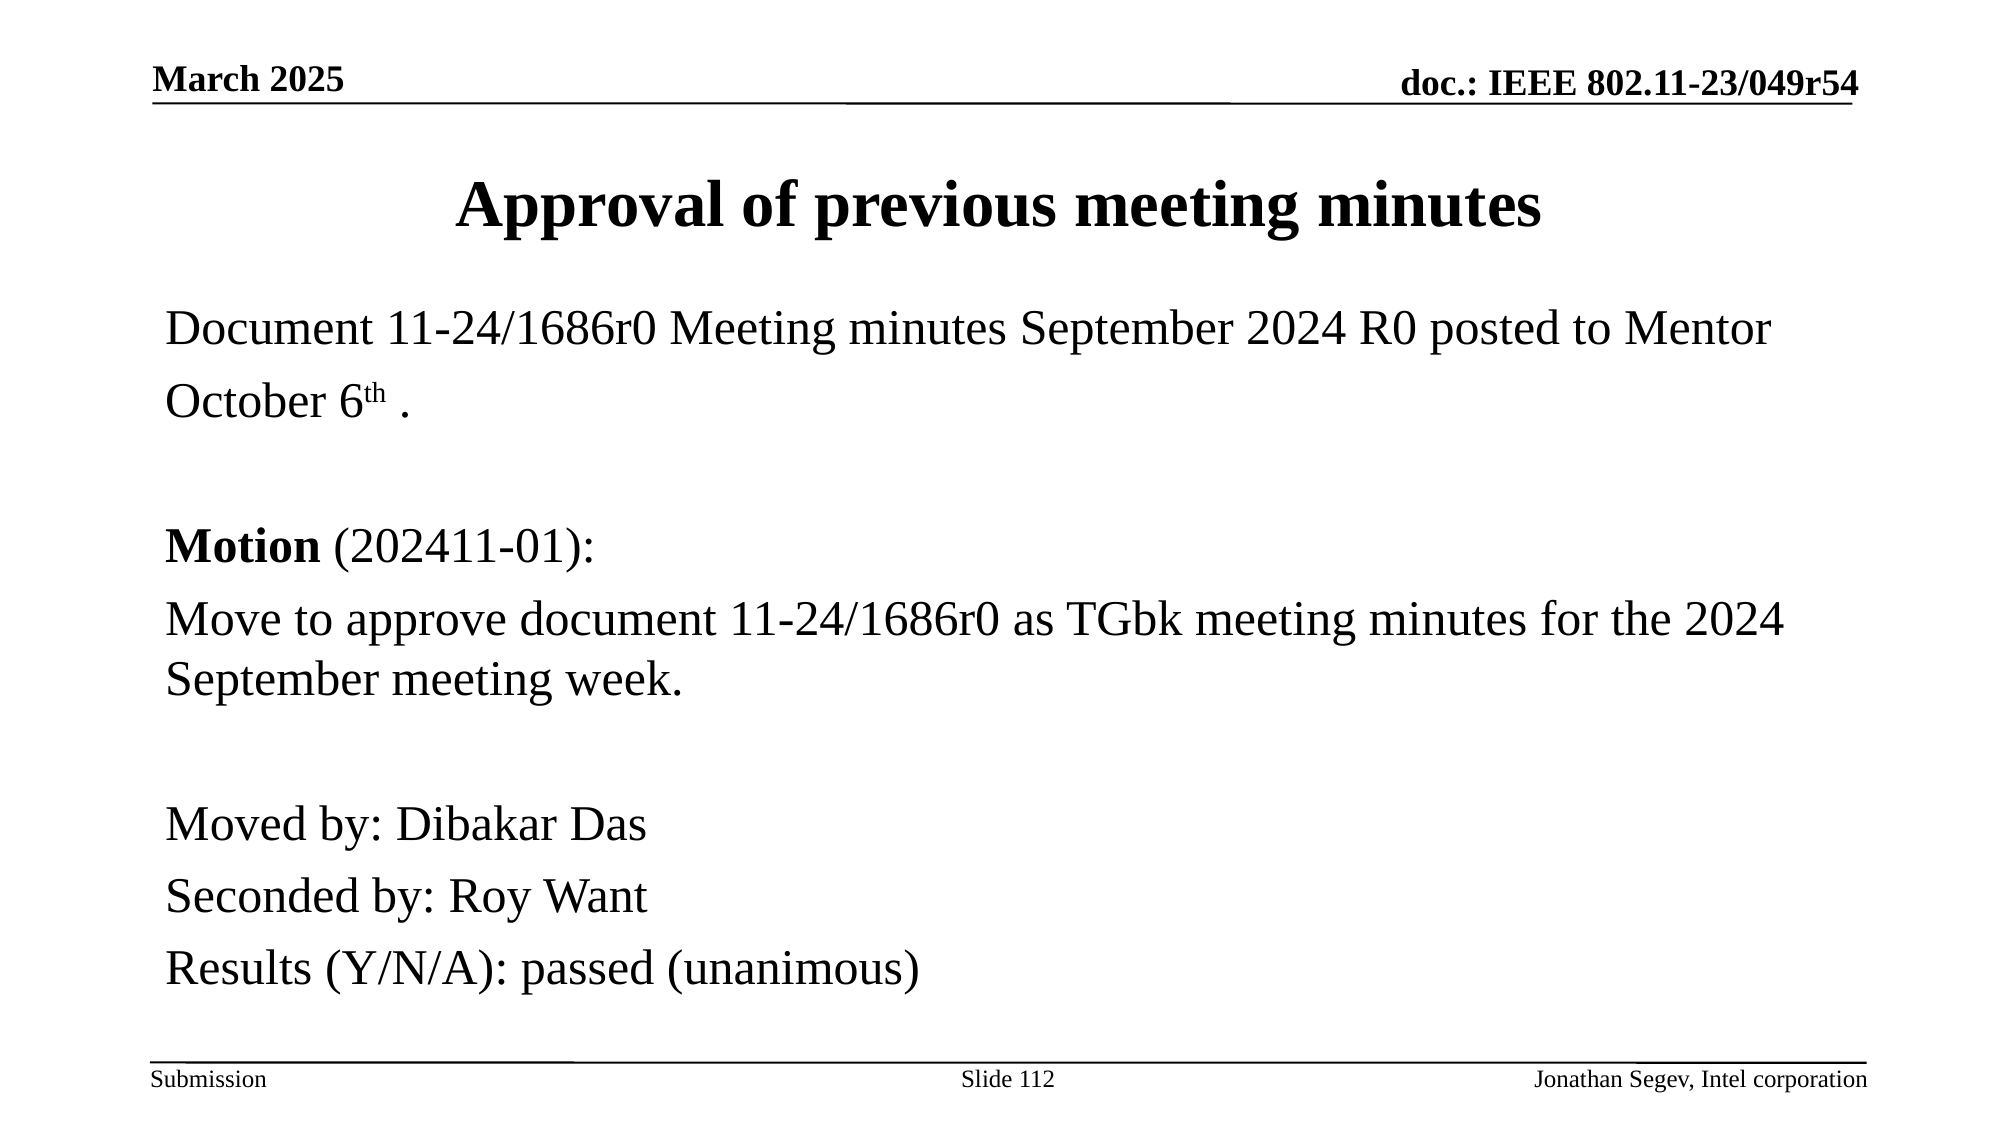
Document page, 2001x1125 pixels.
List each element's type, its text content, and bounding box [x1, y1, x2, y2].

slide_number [152, 54, 563, 100]
slide_number Slide 112 [950, 1061, 1067, 1123]
list Document 11-24/1686r0 Meeting minutes September 2024 R0 posted to Mentor October 6th . Motion (202411-01): Move to approve document 11-24/1686r0 as TGbk meeting minutes for the 2024 September meeting week. Moved by: Dibakar Das Seconded by: Roy Want Results (Y/N/A): passed (unanimous) [149, 286, 1850, 1000]
title Approval of previous meeting minutes [149, 112, 1850, 286]
footer Jonathan Segev, Intel corporation [1171, 1061, 1869, 1093]
